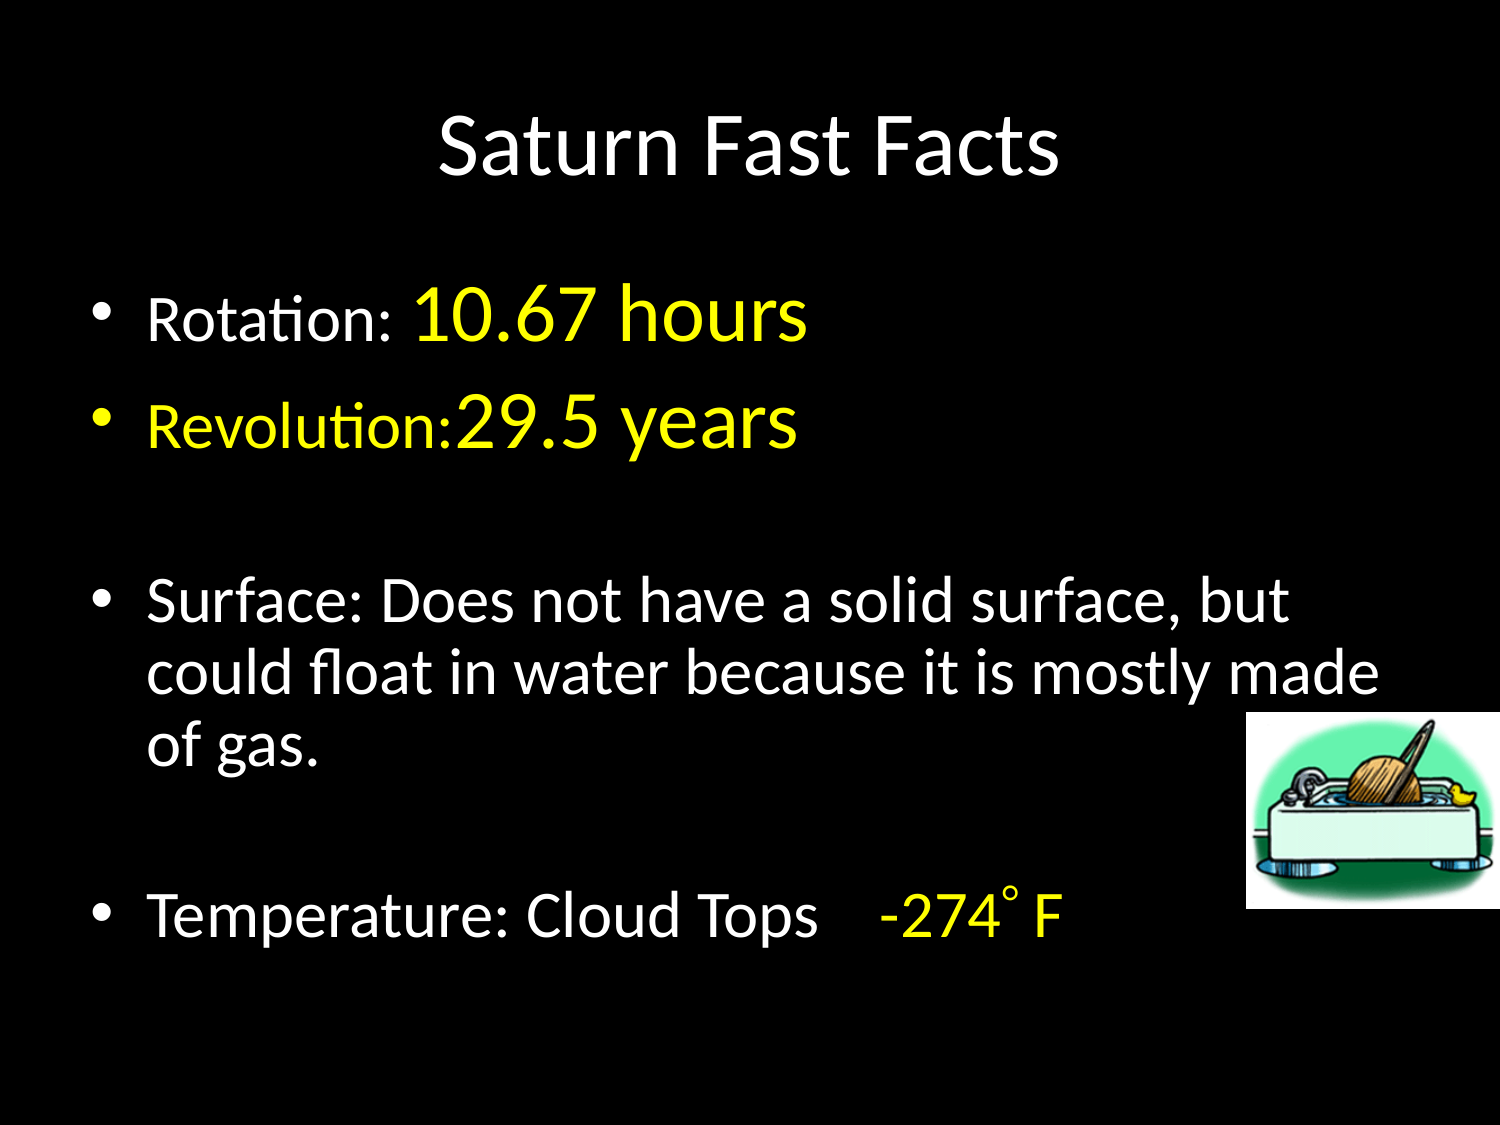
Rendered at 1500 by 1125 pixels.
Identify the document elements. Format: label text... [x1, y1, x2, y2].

list Rotation: 10.67 hours Revolution:29.5 years Surface: Does not have a solid surface, but could float in water because it is mostly made of gas. Temperature: Cloud Tops -274 F [75, 262, 1438, 1006]
title Saturn Fast Facts [75, 45, 1425, 233]
picture [1246, 712, 1500, 909]
